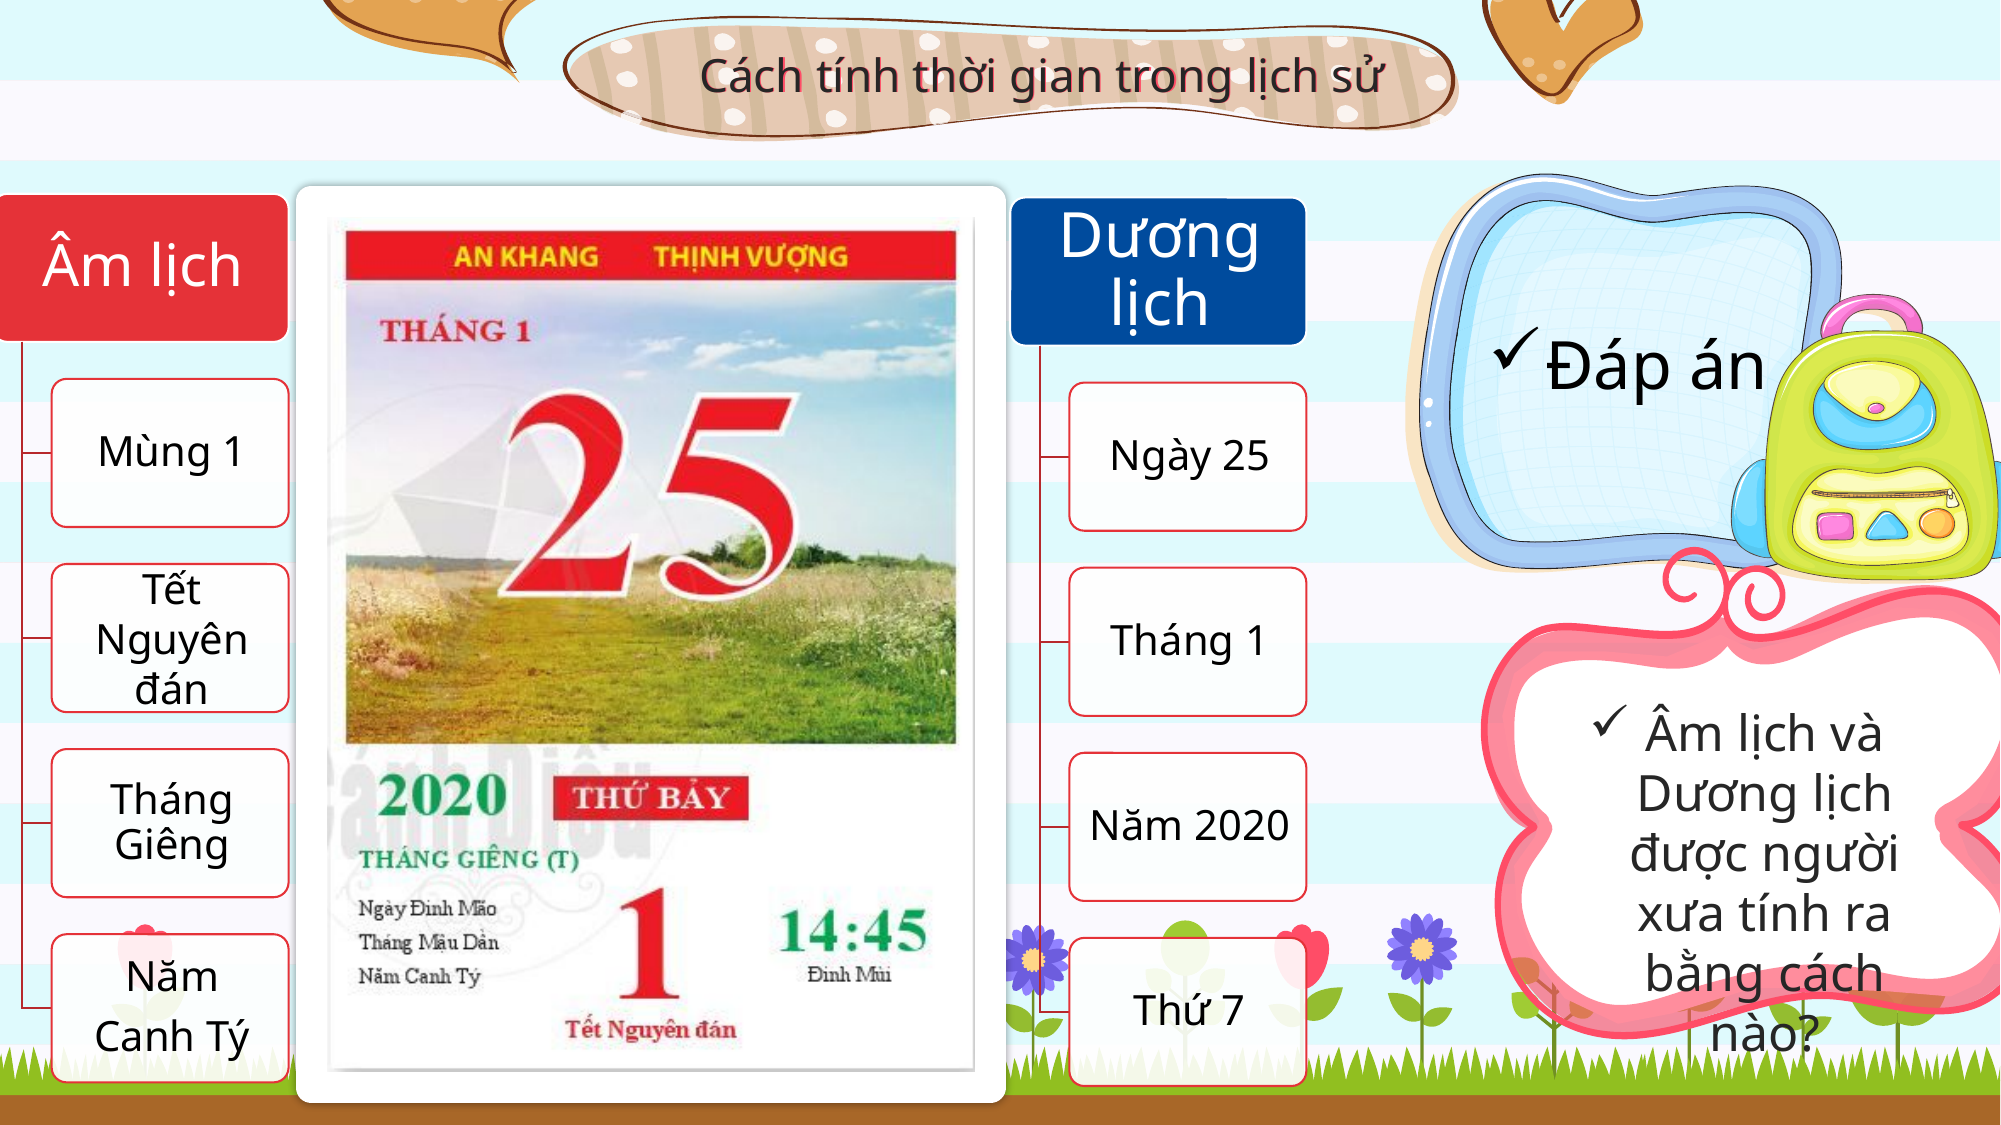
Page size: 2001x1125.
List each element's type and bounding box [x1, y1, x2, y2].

picture [378, 216, 921, 1072]
text_box [1478, 539, 2000, 1046]
text_box [1405, 173, 2000, 584]
text_box [921, 197, 1395, 1087]
text_box [0, 193, 378, 1083]
text_box [309, 0, 1646, 164]
